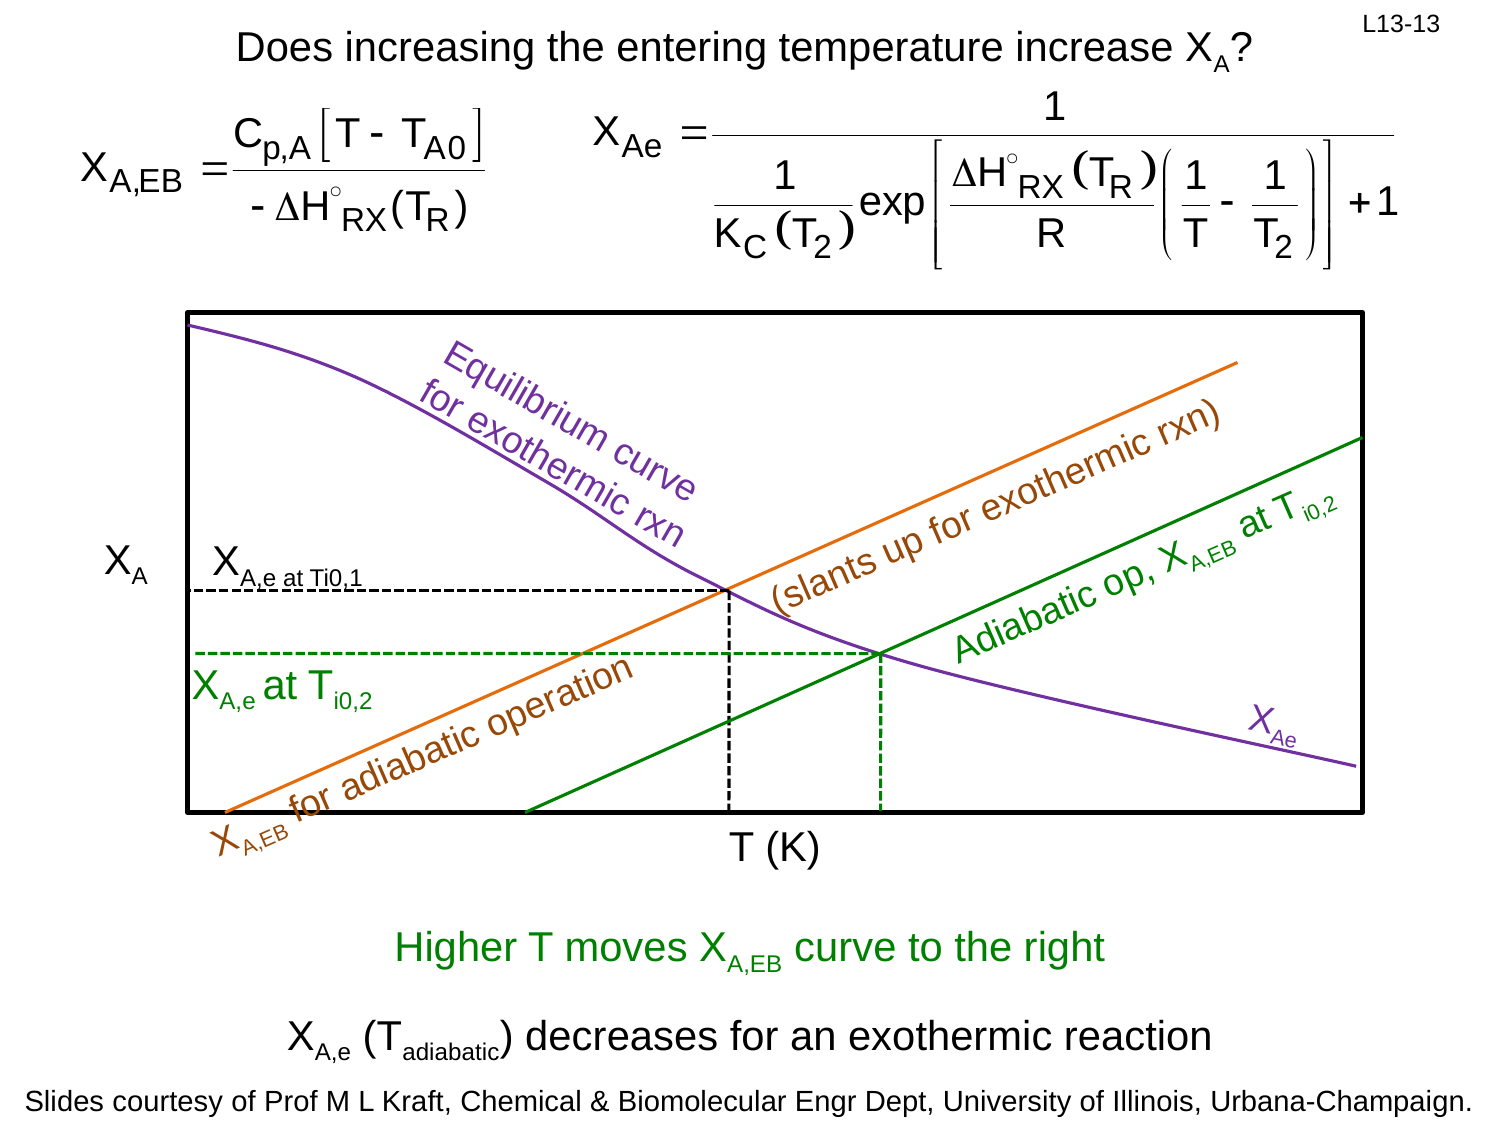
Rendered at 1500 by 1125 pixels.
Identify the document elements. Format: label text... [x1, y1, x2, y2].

text_box Higher T moves XA,EB curve to the right [379, 912, 1121, 985]
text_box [524, 437, 1370, 813]
text_box XA,e (Tadiabatic) decreases for an exothermic reaction [272, 1001, 1228, 1073]
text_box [587, 83, 1399, 276]
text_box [74, 108, 490, 238]
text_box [87, 312, 1385, 879]
text_box Does increasing the entering temperature increase XA? [16, 12, 1484, 85]
